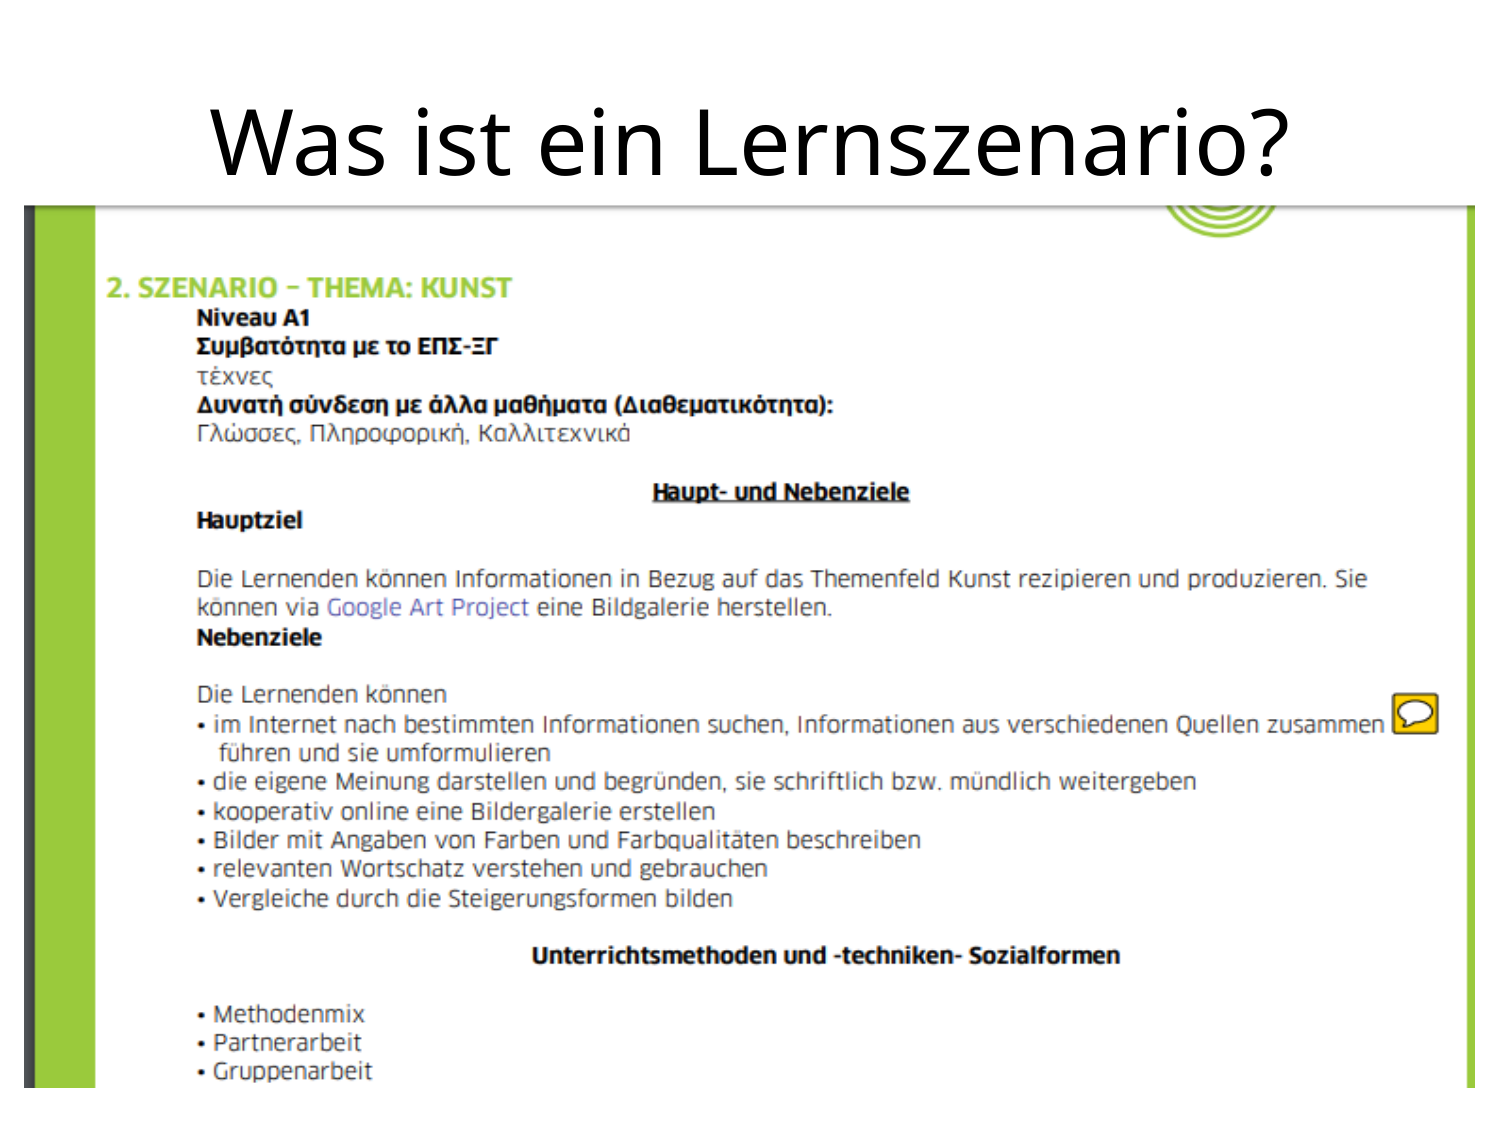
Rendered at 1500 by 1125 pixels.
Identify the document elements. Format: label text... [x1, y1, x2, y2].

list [24, 199, 1476, 1088]
title Was ist ein Lernszenario? [75, 45, 1425, 198]
